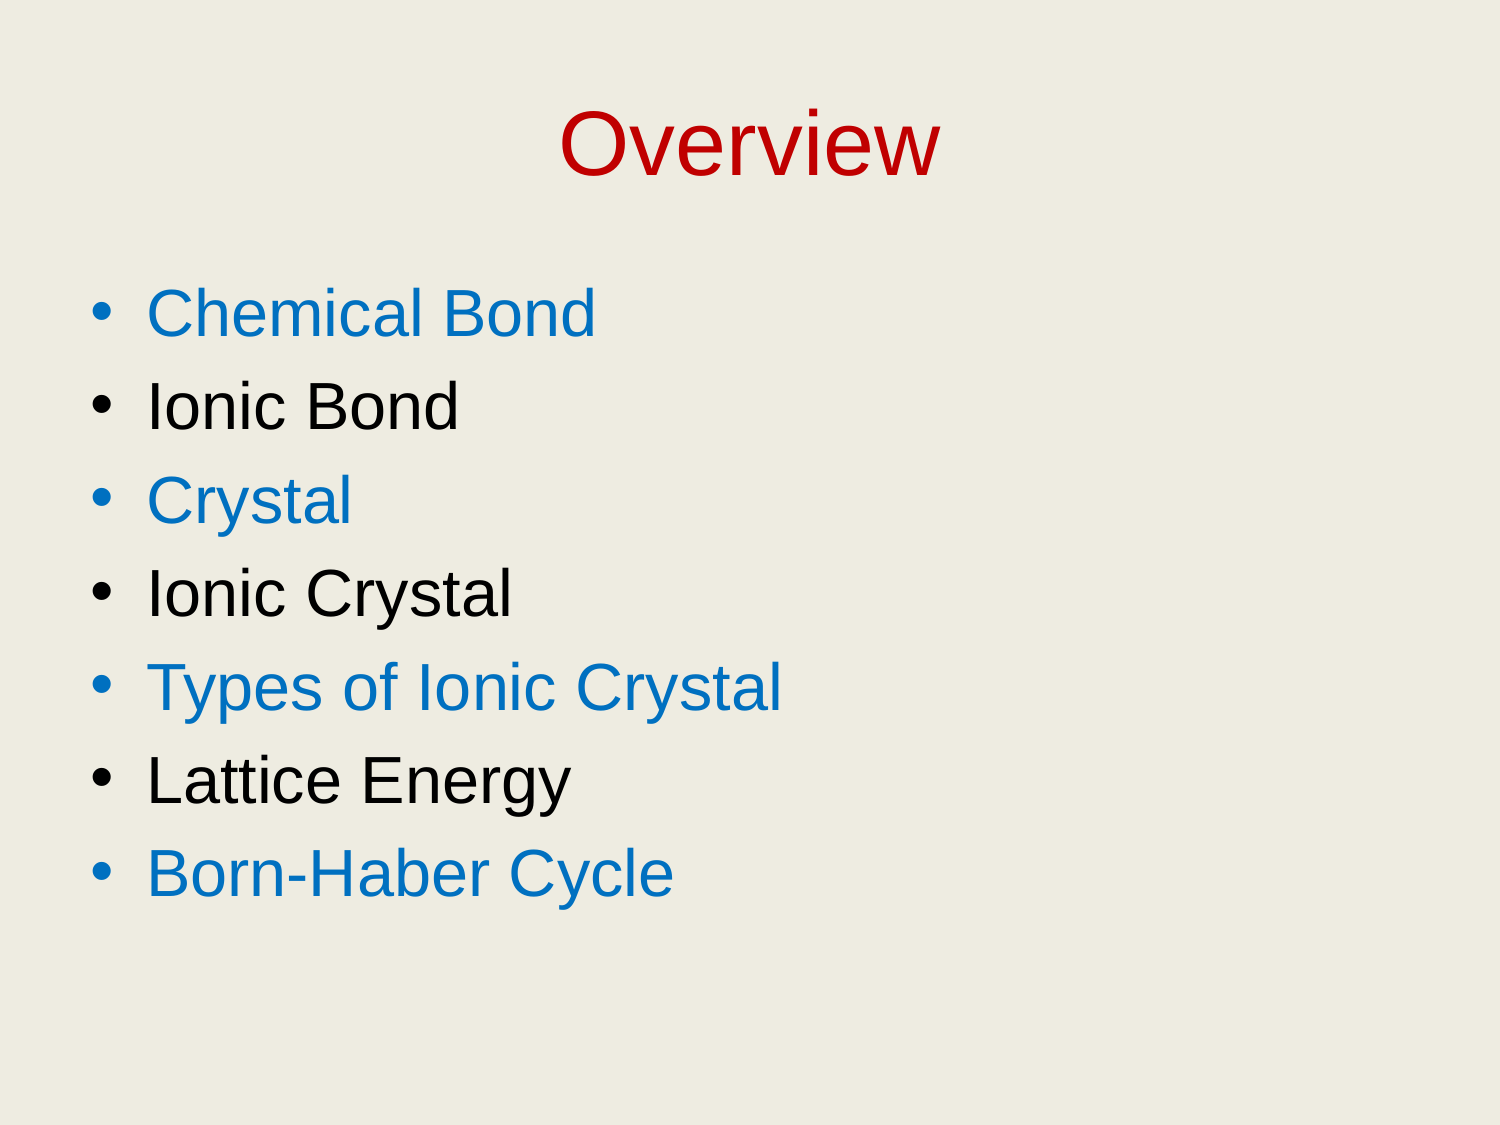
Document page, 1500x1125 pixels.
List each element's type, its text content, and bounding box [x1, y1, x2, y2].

title Overview [75, 45, 1425, 233]
list Chemical Bond Ionic Bond Crystal Ionic Crystal Types of Ionic Crystal Lattice Energy Born-Haber Cycle [75, 262, 1425, 1005]
